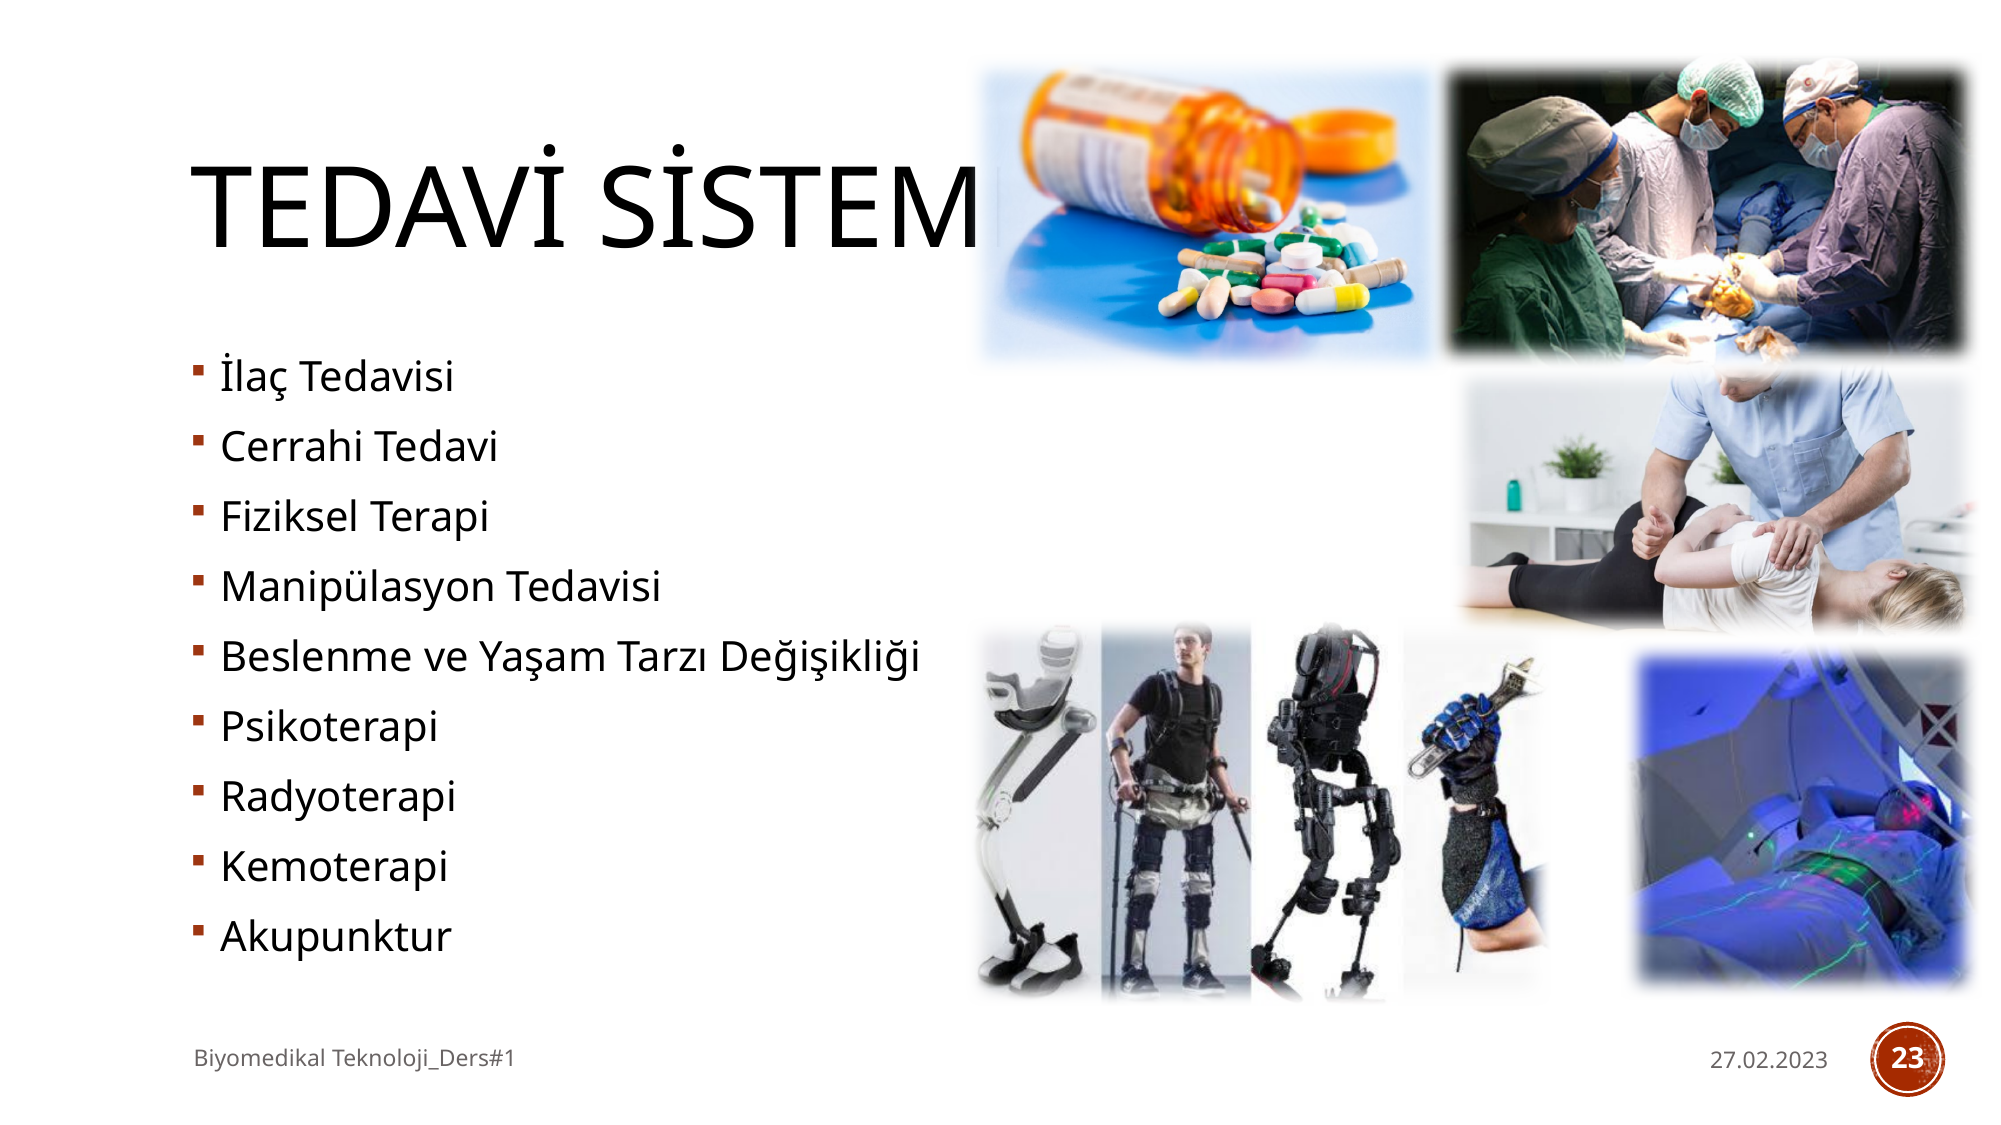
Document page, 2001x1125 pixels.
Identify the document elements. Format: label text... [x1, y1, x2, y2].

slide_number 23 [1855, 1028, 1961, 1089]
title Tedavi Sistemleri [175, 79, 966, 344]
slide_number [1306, 1028, 1844, 1089]
picture [968, 54, 1981, 1004]
footer Biyomedikal Teknoloji_Ders#1 [178, 1028, 1217, 1089]
list İlaç Tedavisi Cerrahi Tedavi Fiziksel Terapi Manipülasyon Tedavisi Beslenme ve Yaşam Tarzı Değişikliği Psikoterapi Radyoterapi Kemoterapi Akupunktur [175, 348, 1826, 1013]
picture [1625, 643, 1979, 997]
